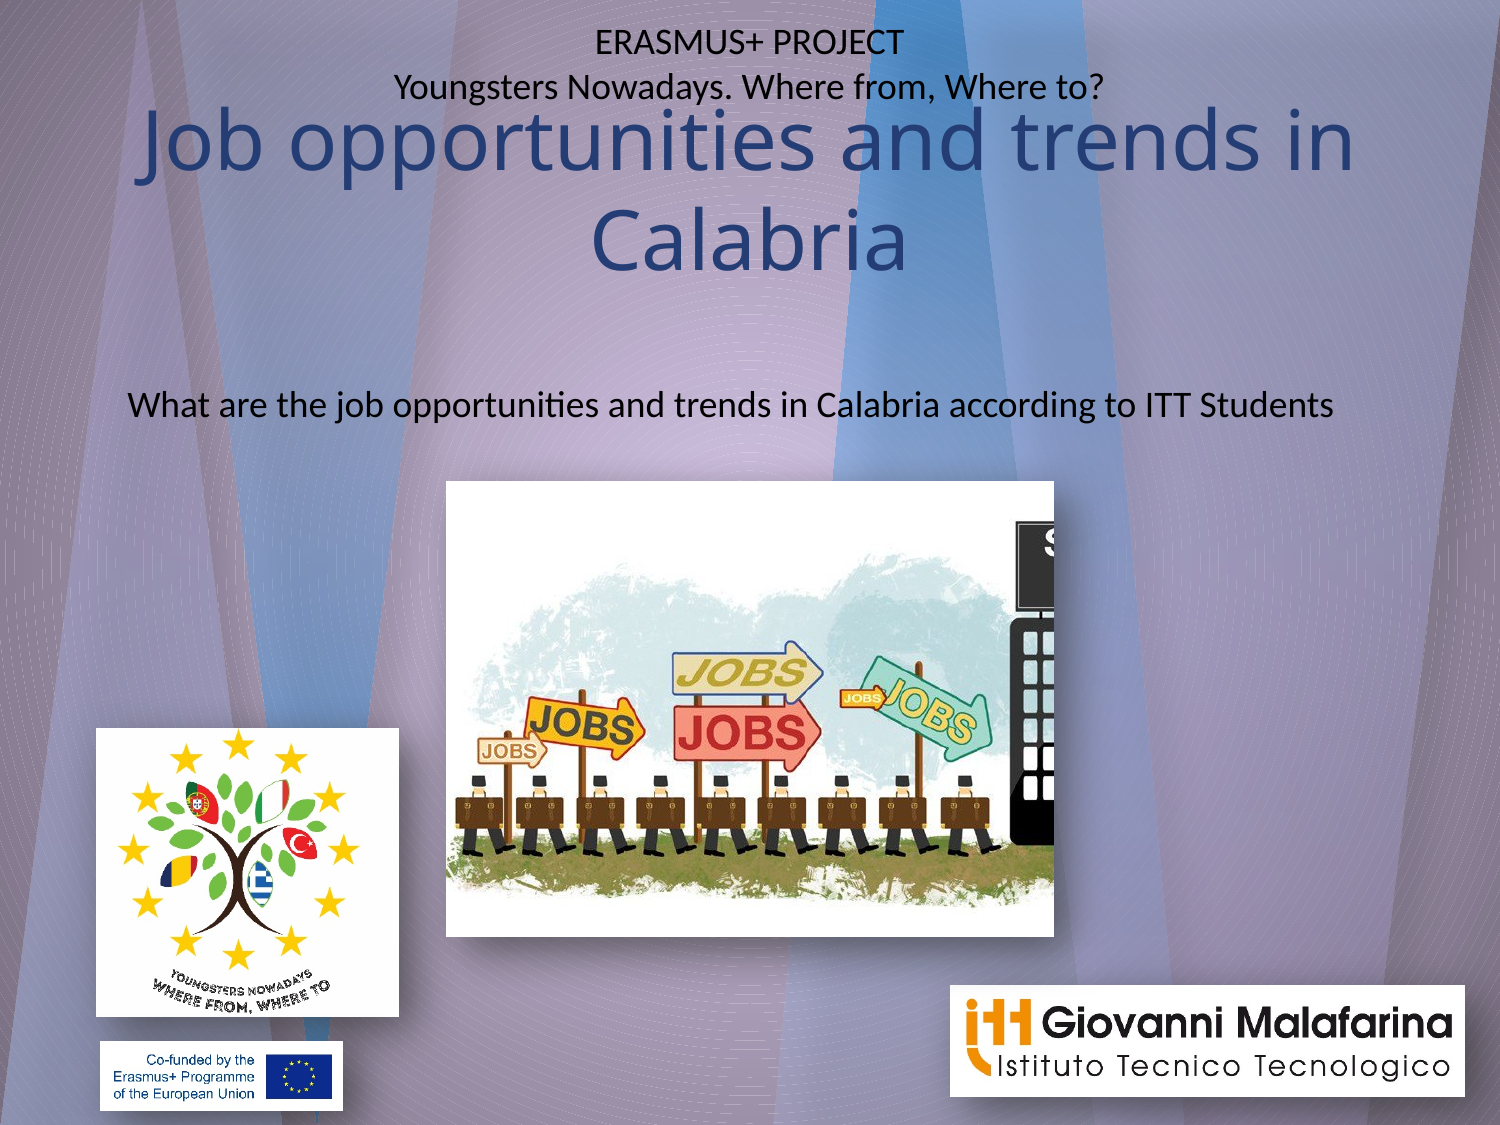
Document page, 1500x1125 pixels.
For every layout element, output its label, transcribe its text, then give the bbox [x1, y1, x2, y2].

picture [950, 985, 1465, 1097]
text_box What are the job opportunities and trends in Calabria according to ITT Students [112, 372, 1388, 432]
picture [446, 481, 1054, 937]
title Job opportunities and trends in Calabria [112, 66, 1388, 308]
picture [100, 1040, 343, 1111]
picture [95, 728, 399, 1018]
text_box ERASMUS+ PROJECT Youngsters Nowadays. Where from, Where to? [374, 9, 1125, 115]
